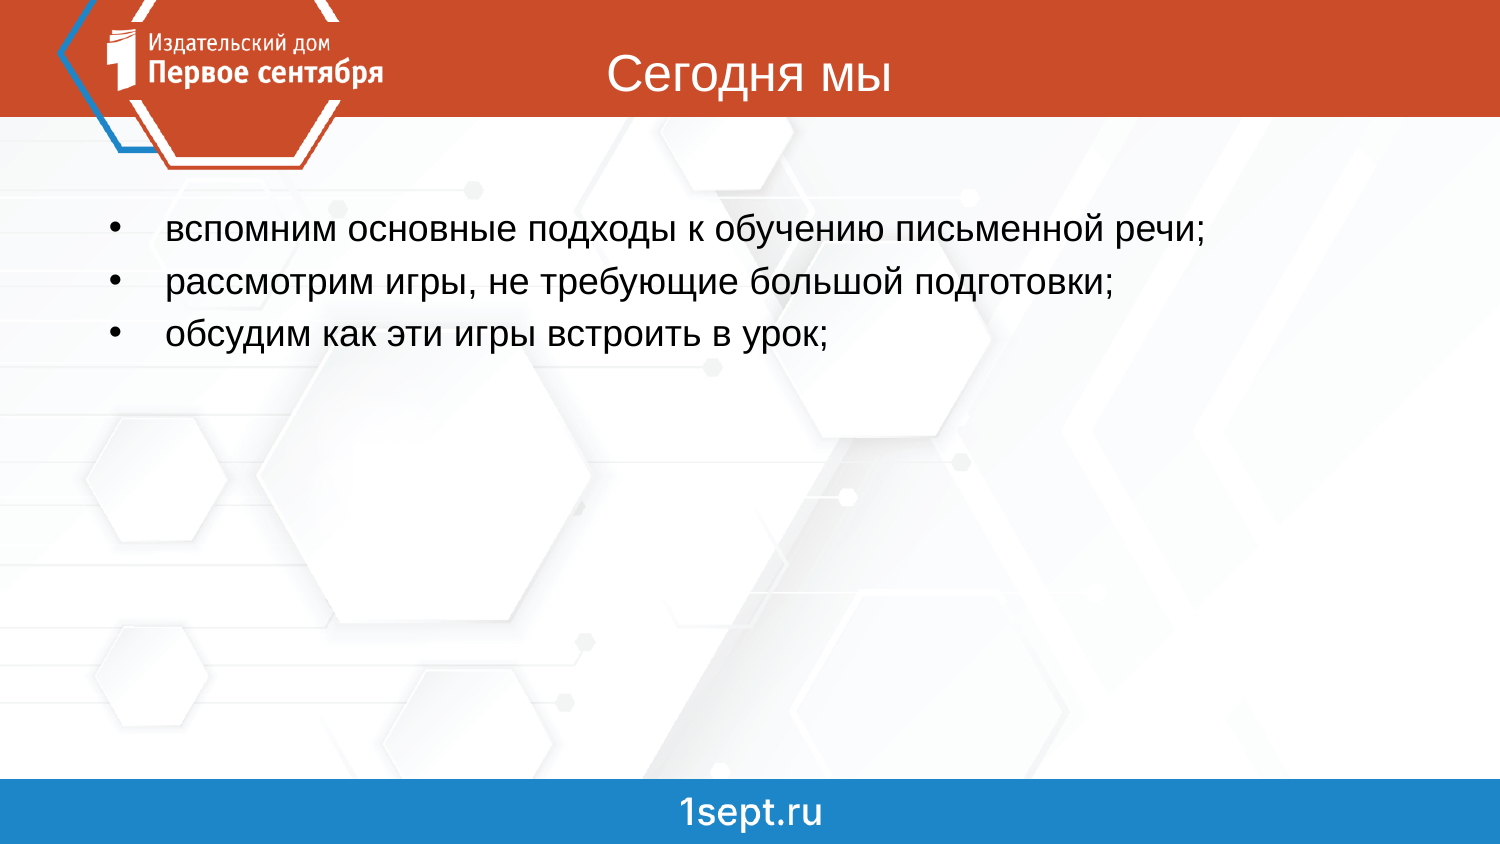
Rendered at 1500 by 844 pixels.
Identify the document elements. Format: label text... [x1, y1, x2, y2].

title Сегодня мы [75, 0, 1425, 141]
picture [0, 0, 1500, 844]
list вспомним основные подходы к обучению письменной речи; рассмотрим игры, не требующие большой подготовки; обсудим как эти игры встроить в урок; [75, 196, 1425, 754]
